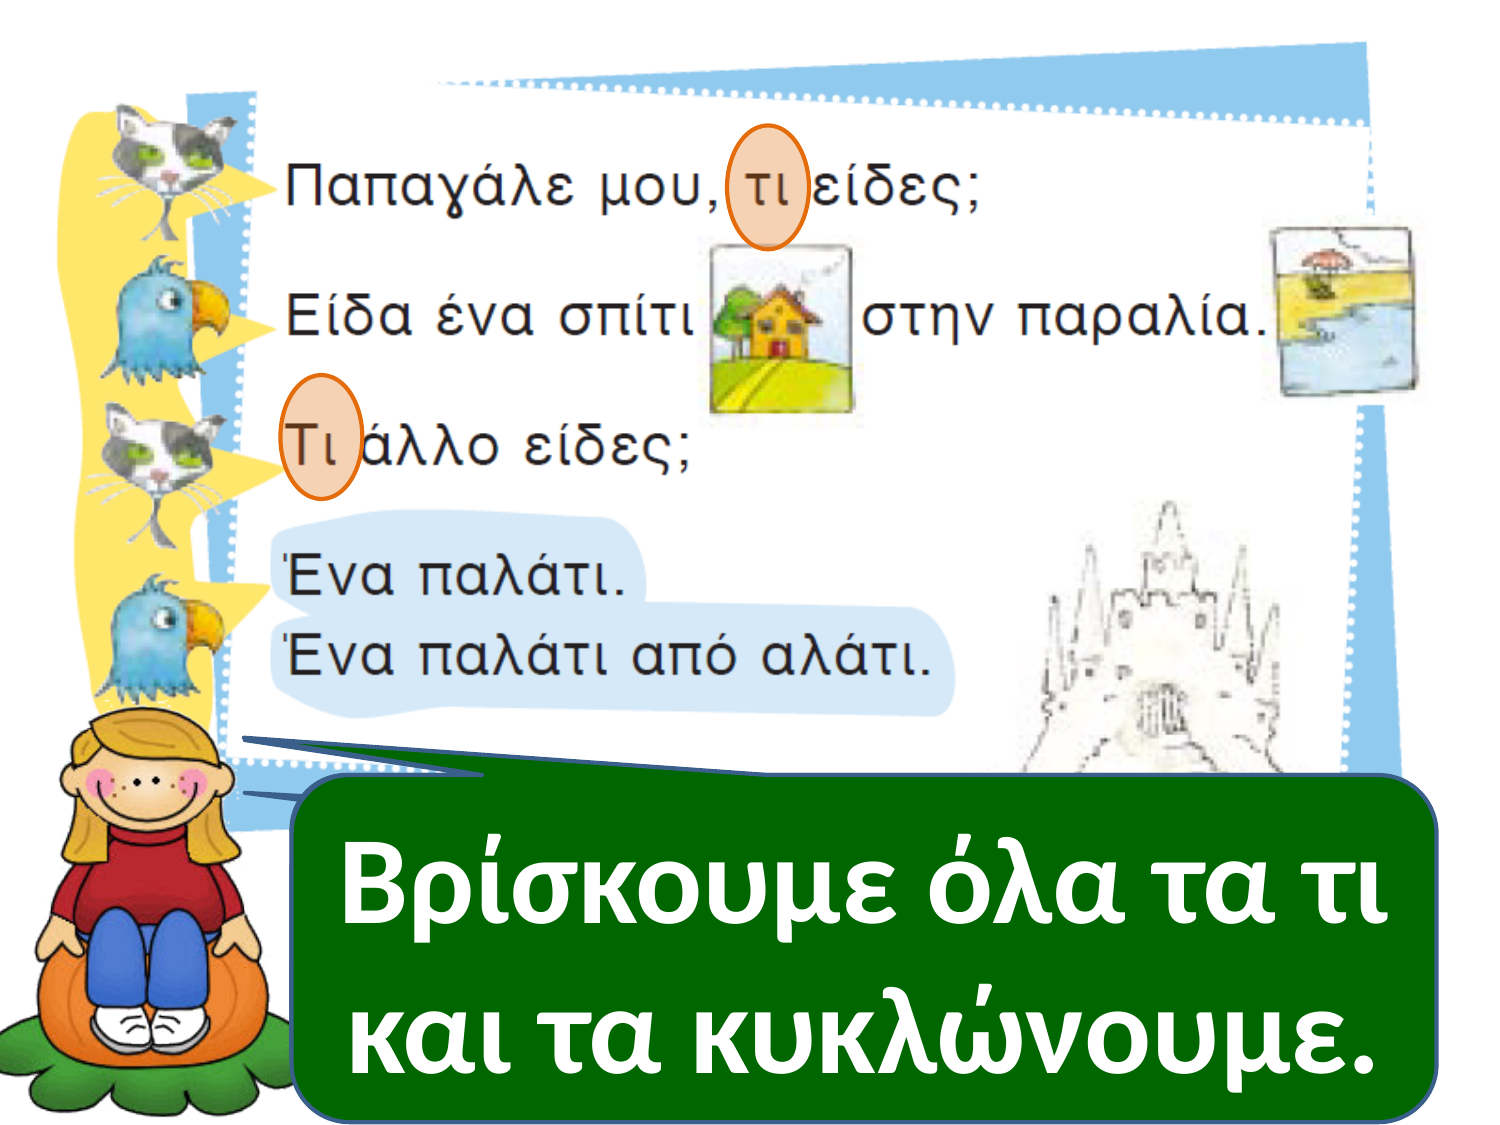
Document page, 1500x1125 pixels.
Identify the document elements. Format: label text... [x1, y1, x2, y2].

text_box Βρίσκουμε όλα τα τι και τα κυκλώνουμε. [326, 884, 1439, 1125]
picture [0, 0, 1475, 1125]
